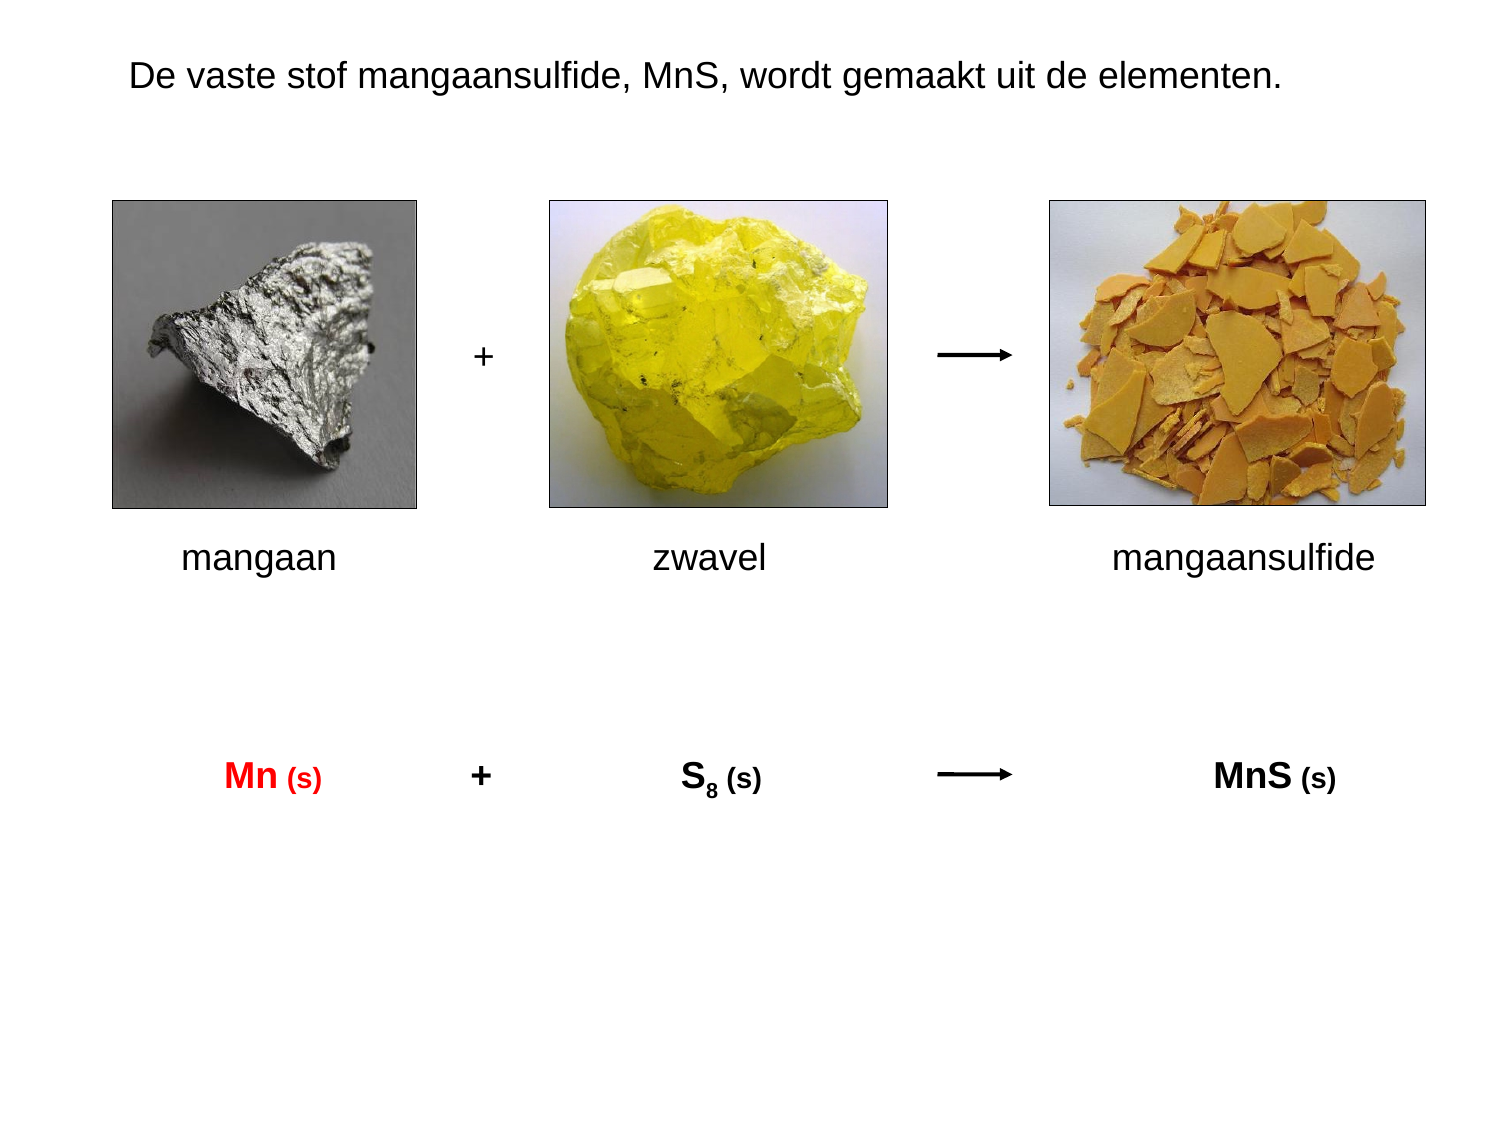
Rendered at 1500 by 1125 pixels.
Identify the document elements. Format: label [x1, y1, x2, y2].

text_box [94, 43, 1489, 805]
